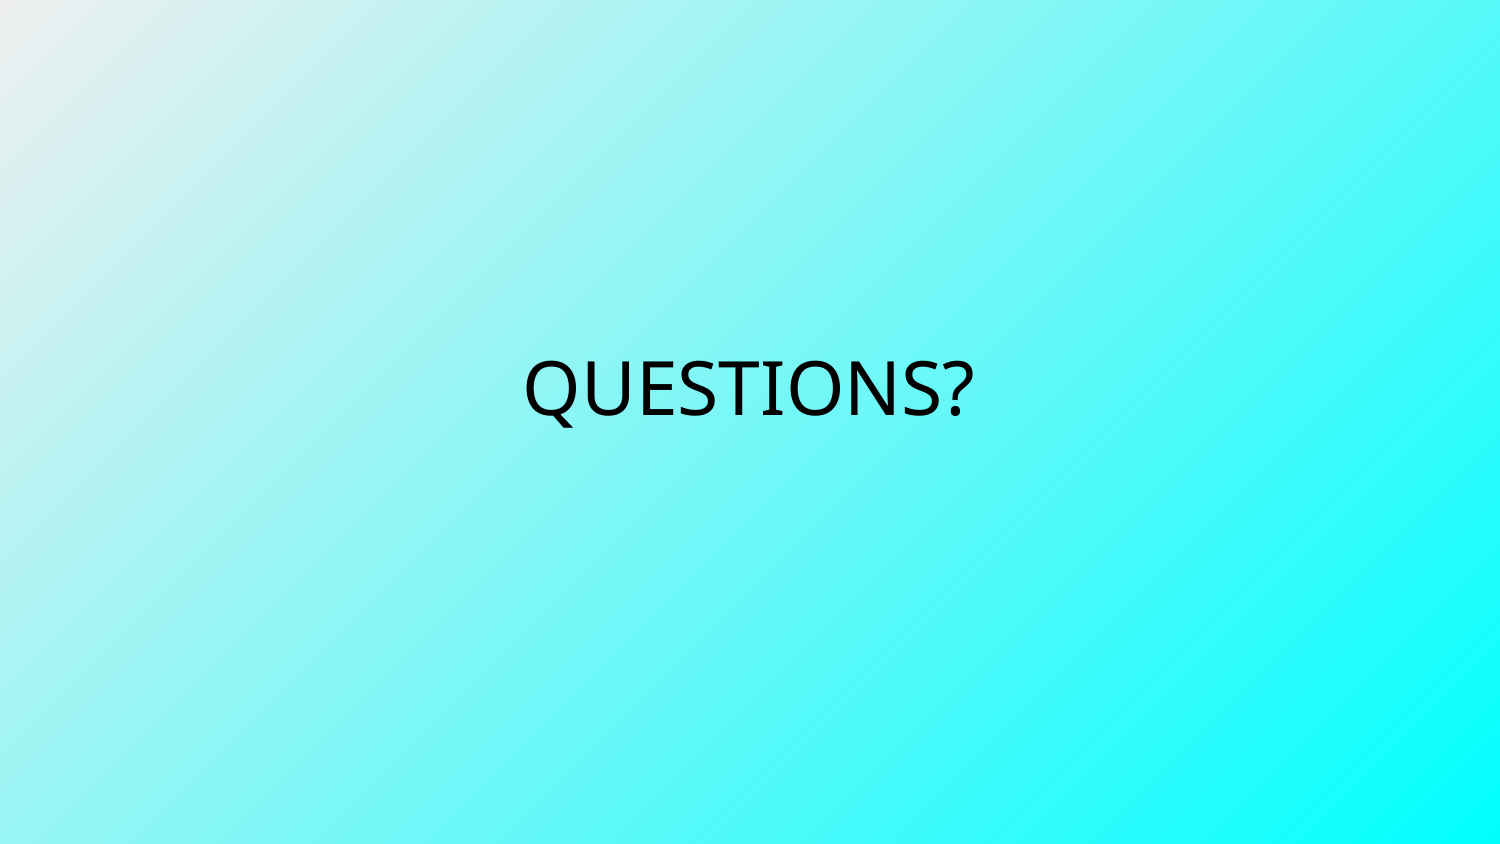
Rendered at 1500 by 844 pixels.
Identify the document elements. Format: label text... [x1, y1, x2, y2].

list QUESTIONS? [51, 189, 1449, 750]
